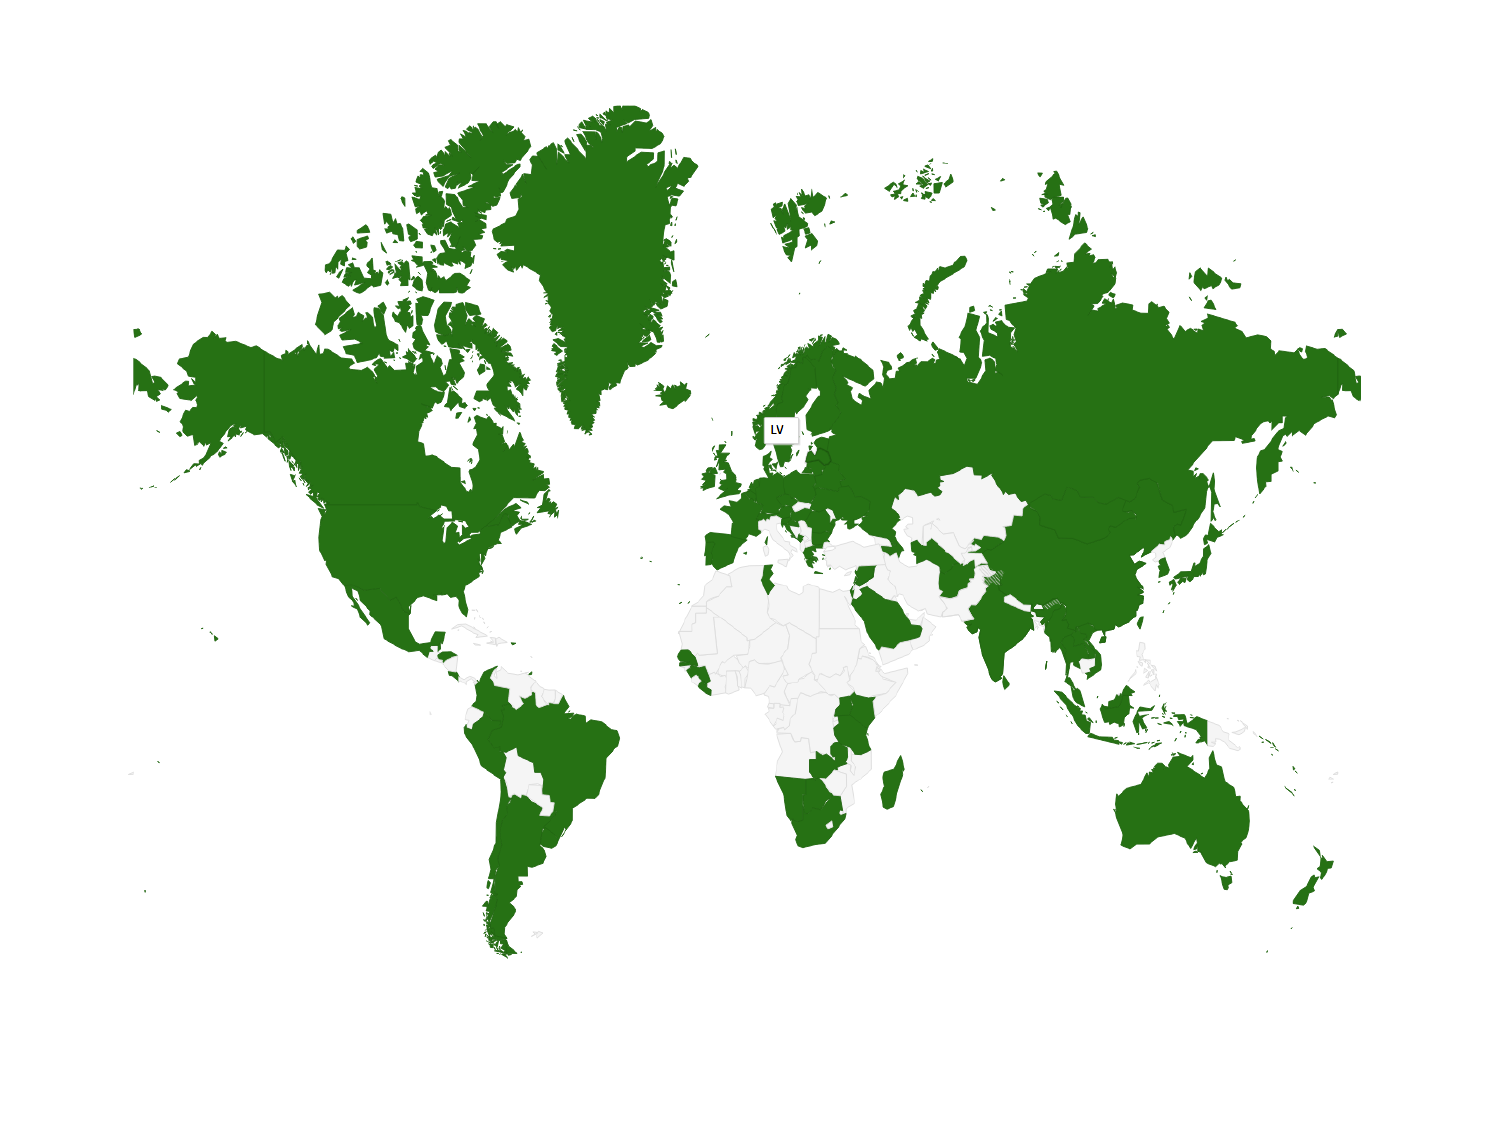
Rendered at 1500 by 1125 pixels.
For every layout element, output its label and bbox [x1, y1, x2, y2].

picture [112, 99, 1363, 975]
